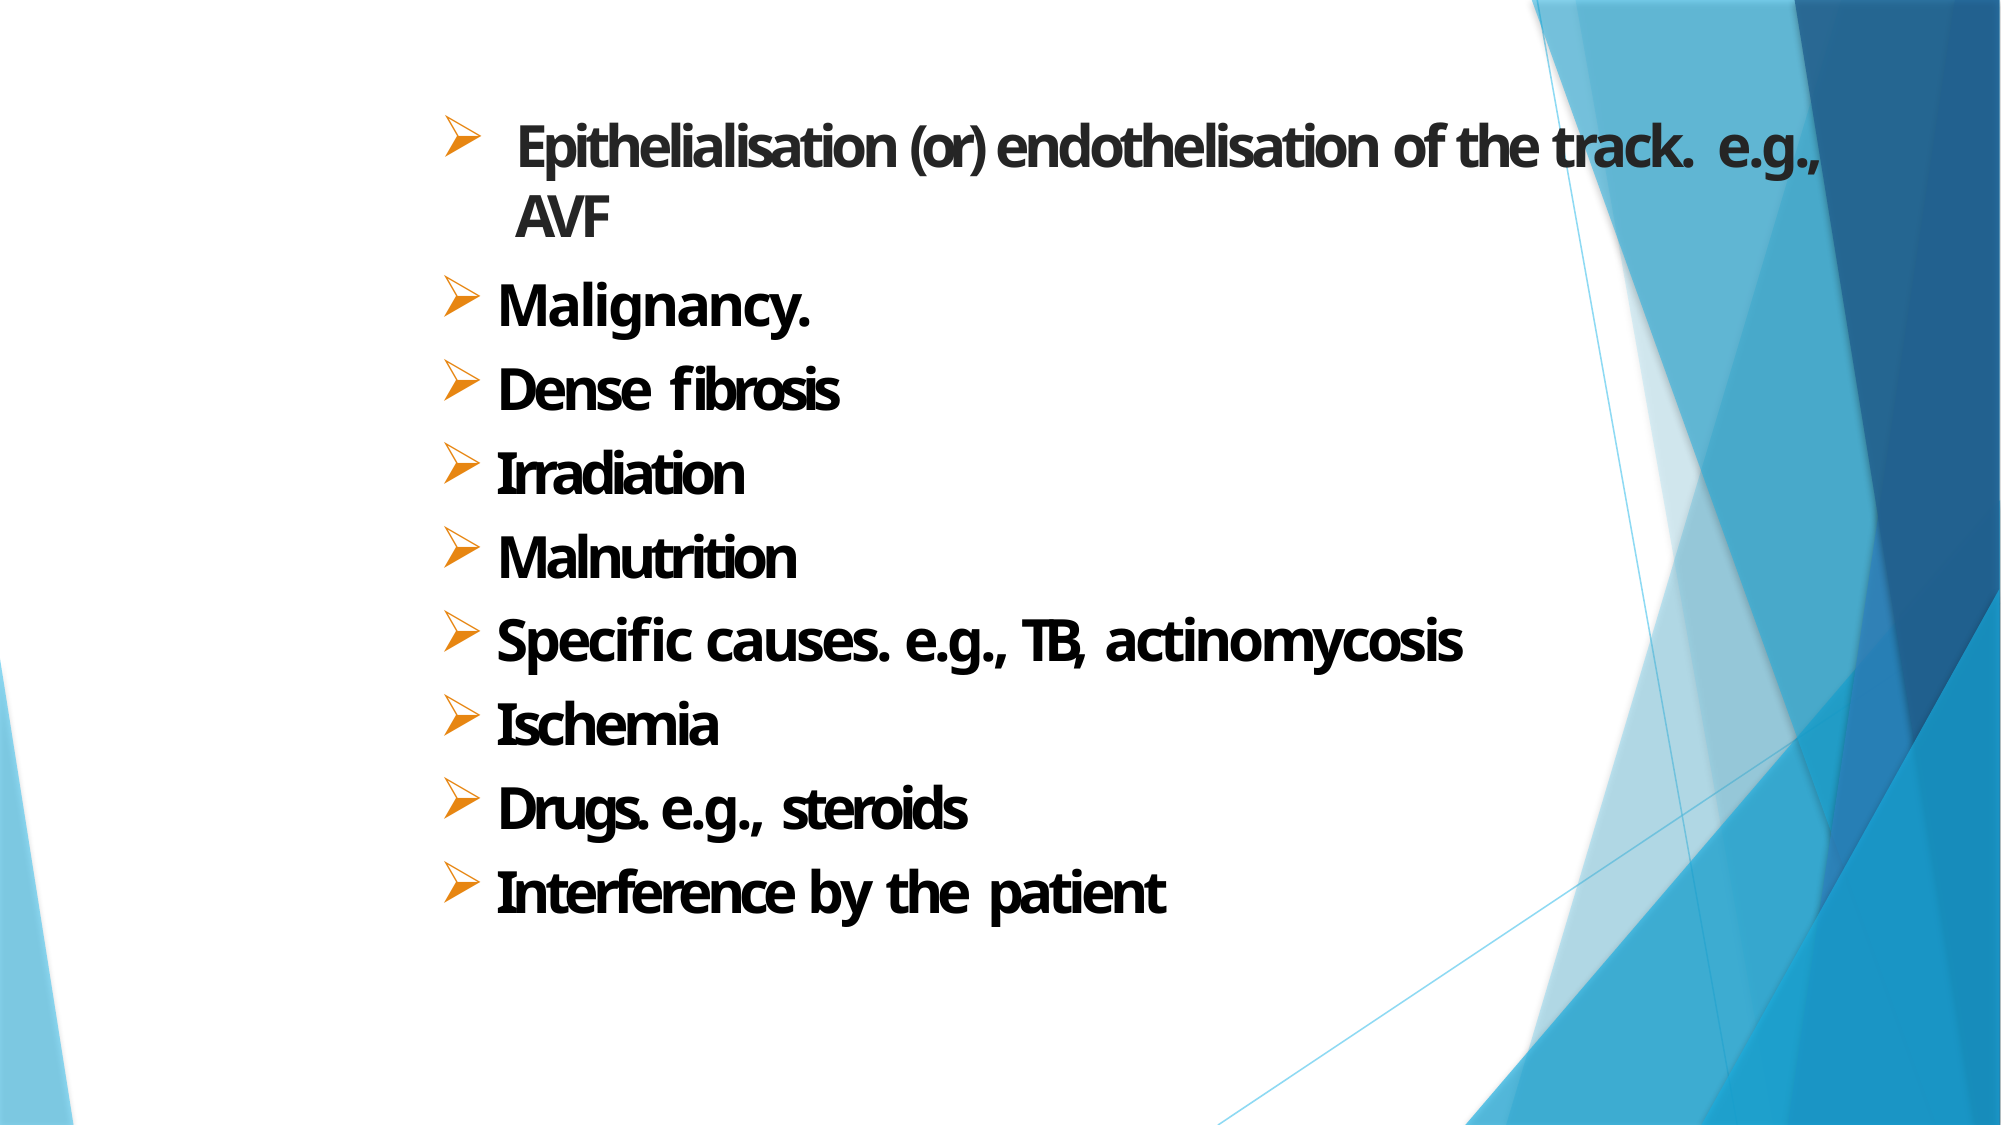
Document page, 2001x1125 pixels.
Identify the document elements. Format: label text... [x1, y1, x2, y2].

text_box Epithelialisation (or) endothelisation of the track. e.g., AVF Malignancy. Dense fibrosis Irradiation Malnutrition Specific causes. e.g., TB, actinomycosis Ischemia Drugs. e.g., steroids Interference by the patient [437, 106, 1875, 926]
